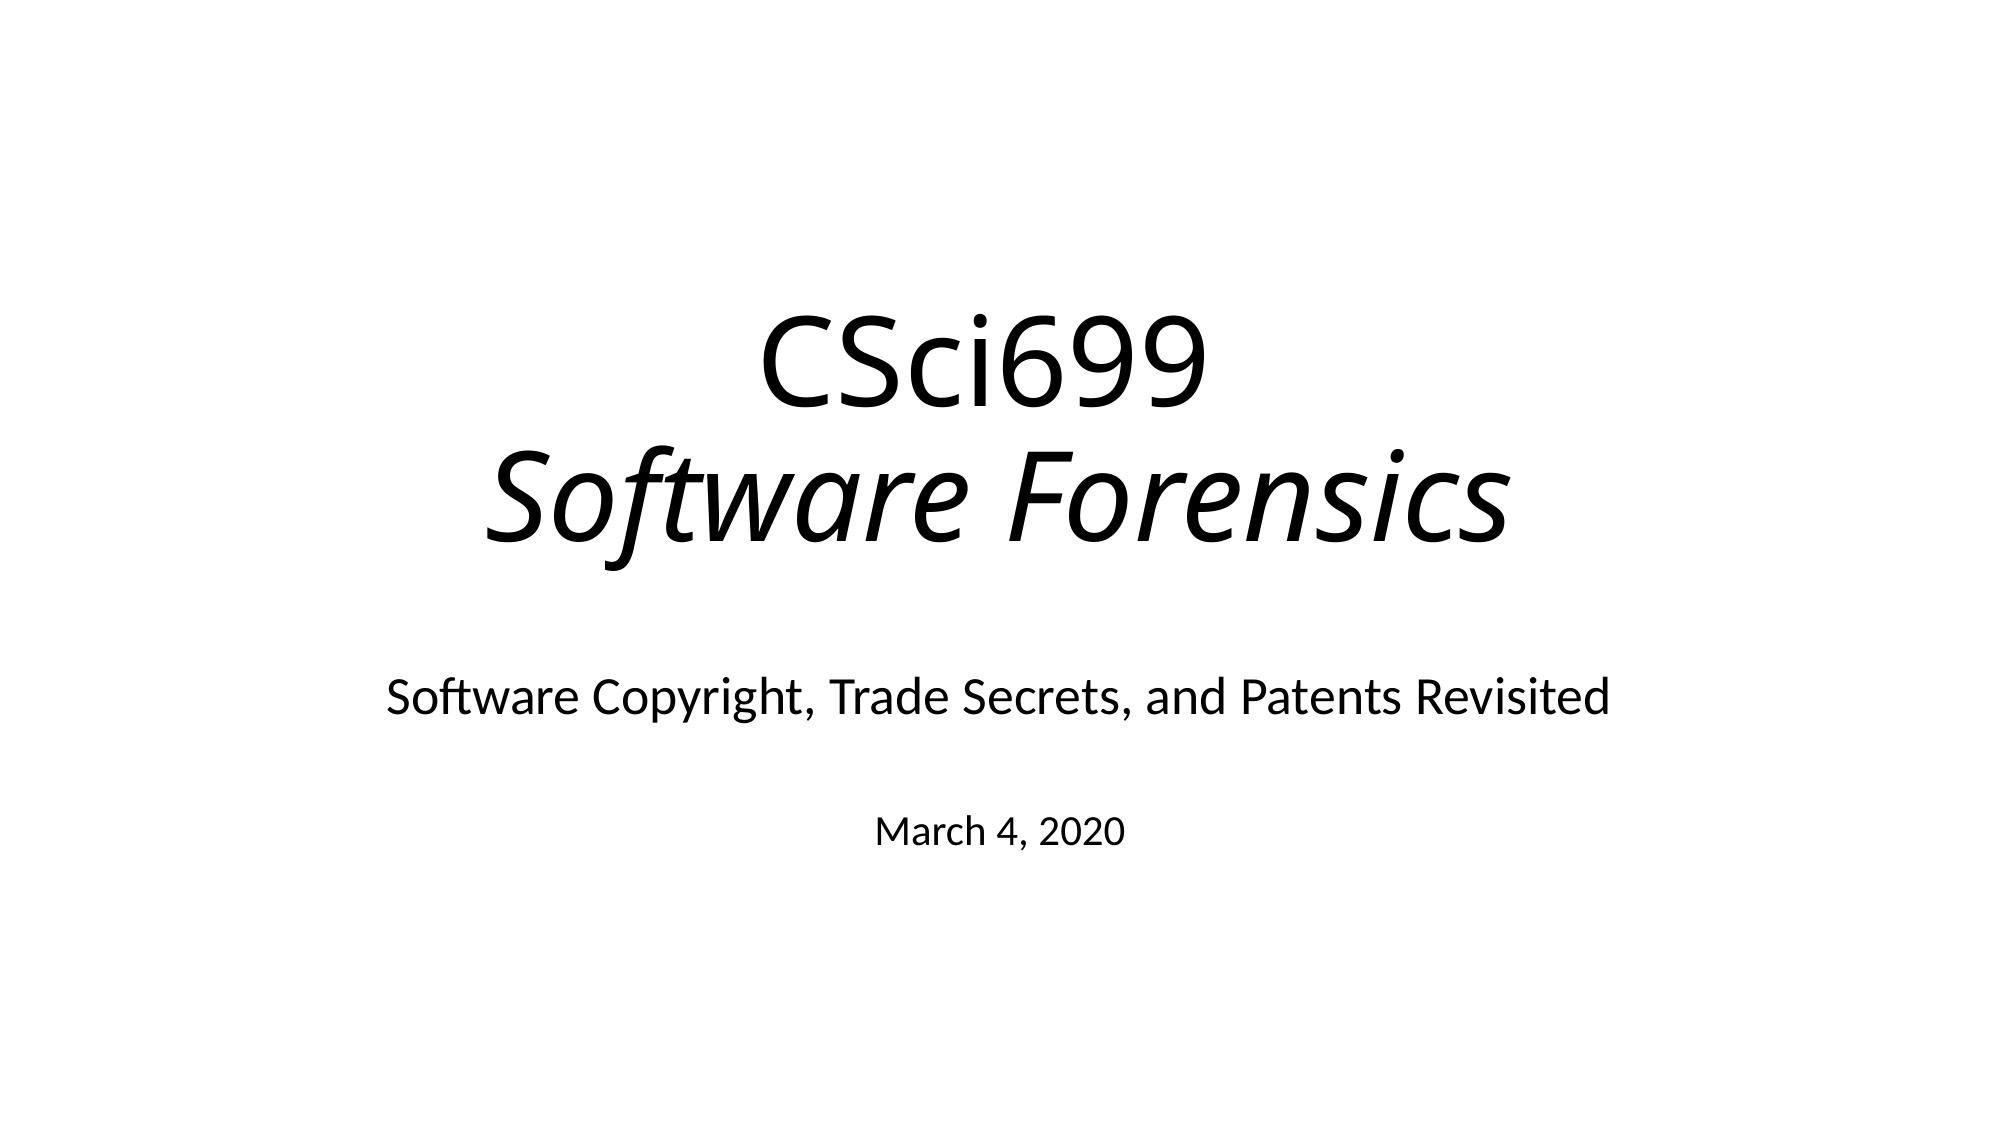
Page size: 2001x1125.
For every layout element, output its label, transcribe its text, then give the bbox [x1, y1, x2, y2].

subtitle Software Copyright, Trade Secrets, and Patents Revisited March 4, 2020 [249, 590, 1750, 863]
title CSci699 Software Forensics [249, 184, 1750, 576]
